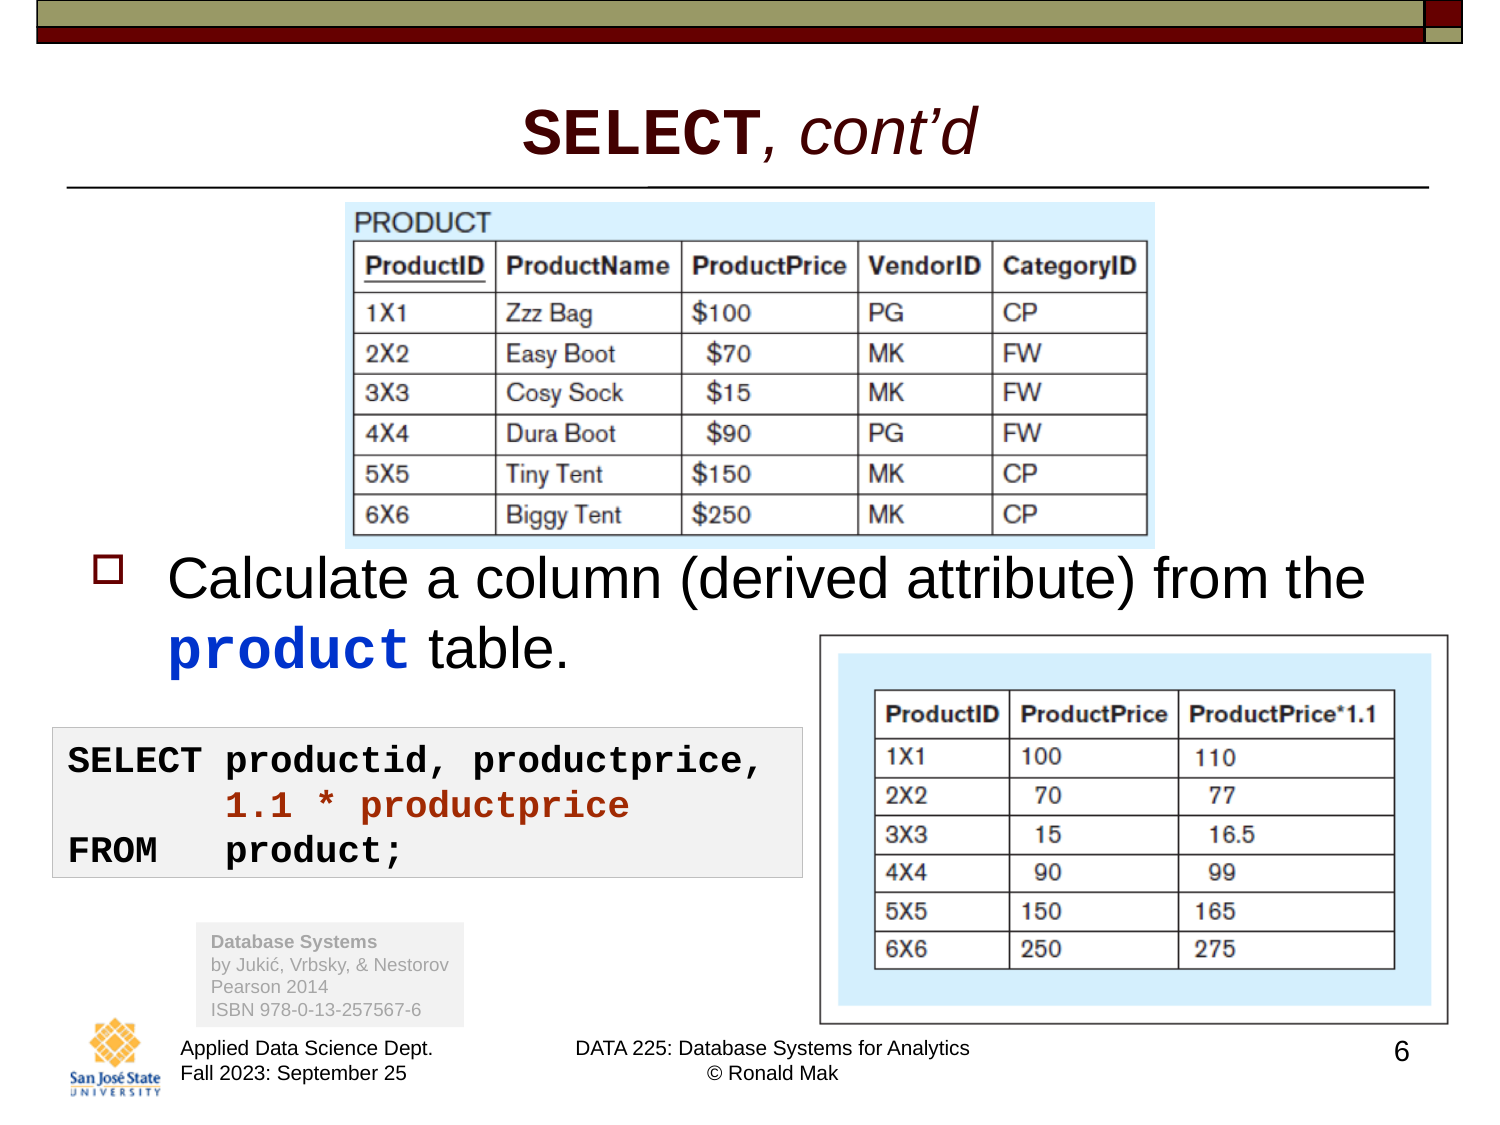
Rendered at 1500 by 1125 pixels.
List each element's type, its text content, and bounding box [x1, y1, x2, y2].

picture [344, 202, 1156, 550]
text_box SELECT productid, productprice, 1.1 * productprice FROM product; [52, 727, 803, 878]
title SELECT, cont’d [75, 67, 1425, 175]
picture [815, 627, 1456, 1028]
slide_number 6 [1112, 1035, 1425, 1100]
list Calculate a column (derived attribute) from the product table. [75, 532, 1425, 703]
text_box Database Systems by Jukić, Vrbsky, & Nestorov Pearson 2014 ISBN 978-0-13-257567-6 [196, 922, 464, 1028]
picture [60, 1012, 166, 1112]
